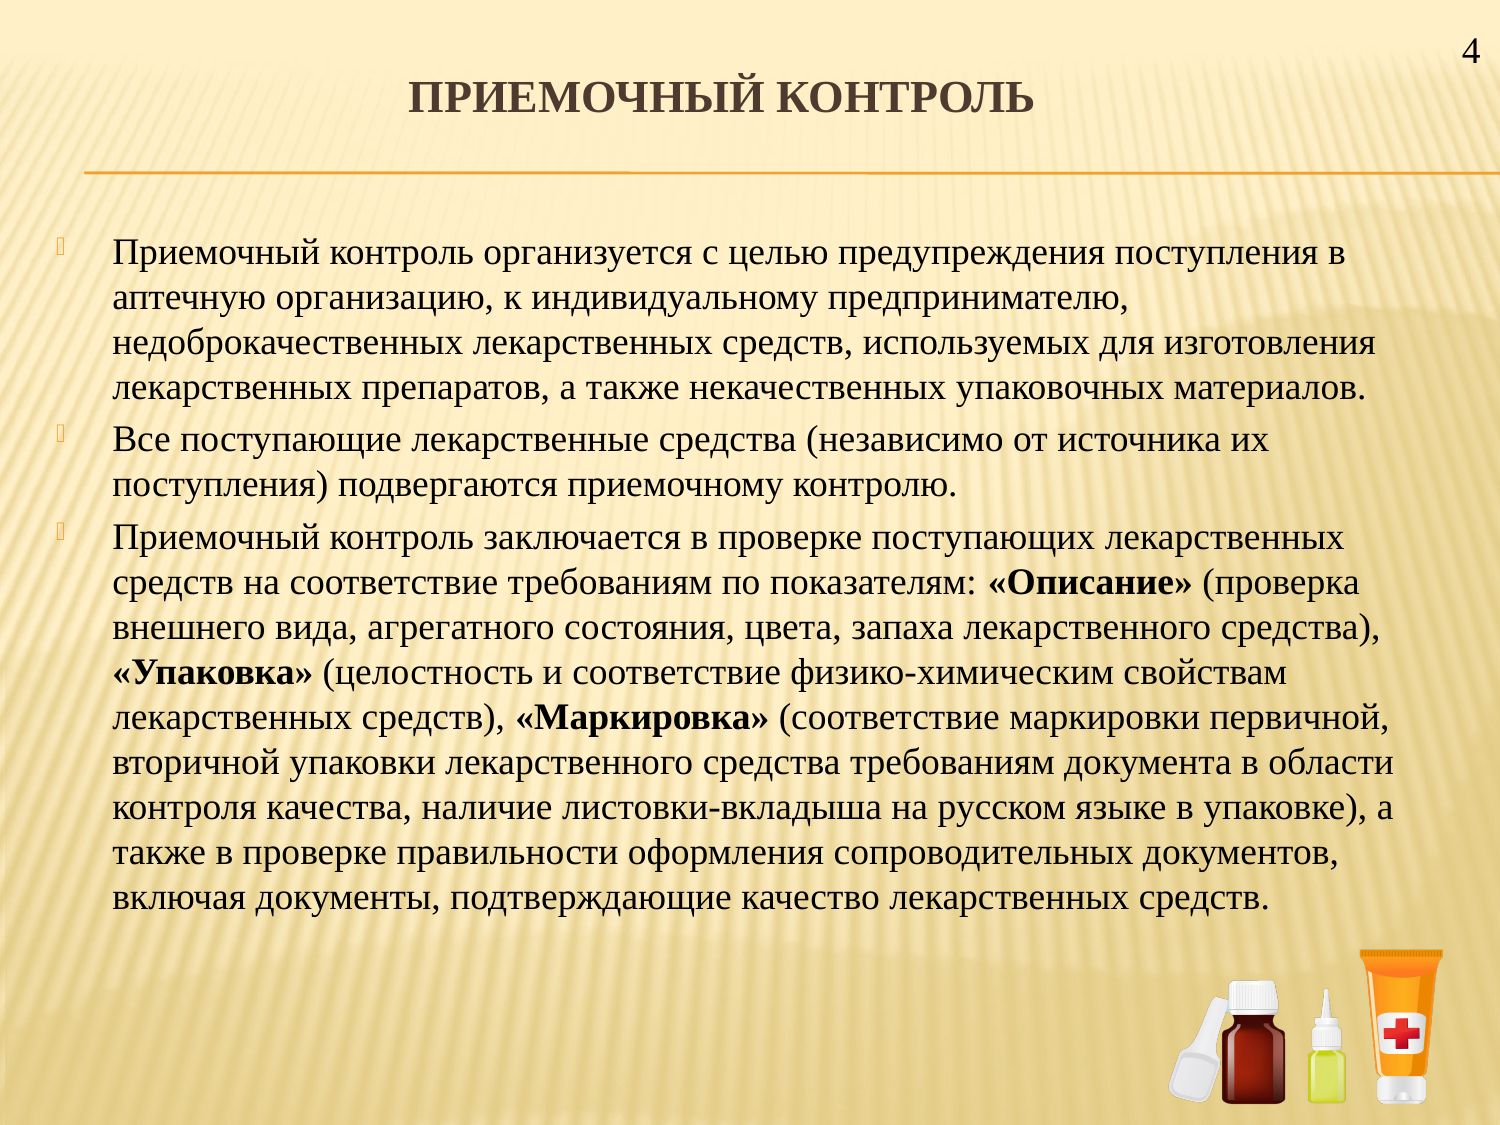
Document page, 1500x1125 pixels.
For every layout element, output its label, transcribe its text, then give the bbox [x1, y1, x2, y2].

list Приемочный контроль организуется с целью предупреждения поступления в аптечную организацию, к индивидуальному предпринимателю, недоброкачественных лекарственных средств, используемых для изготовления лекарственных препаратов, а также некачественных упаковочных материалов. Все поступающие лекарственные средства (независимо от источника их поступления) подвергаются приемочному контролю. Приемочный контроль заключается в проверке поступающих лекарственных средств на соответствие требованиям по показателям: «Описание» (проверка внешнего вида, агрегатного состояния, цвета, запаха лекарственного средства), «Упаковка» (целостность и соответствие физико-химическим свойствам лекарственных средств), «Маркировка» (соответствие маркировки первичной, вторичной упаковки лекарственного средства требованиям документа в области контроля качества, наличие листовки-вкладыша на русском языке в упаковке), а также в проверке правильности оформления сопроводительных документов, включая документы, подтверждающие качество лекарственных средств. [41, 125, 1473, 970]
title Приемочный контроль [53, 0, 1404, 125]
picture [1163, 935, 1448, 1118]
text_box 4 [1447, 19, 1496, 79]
